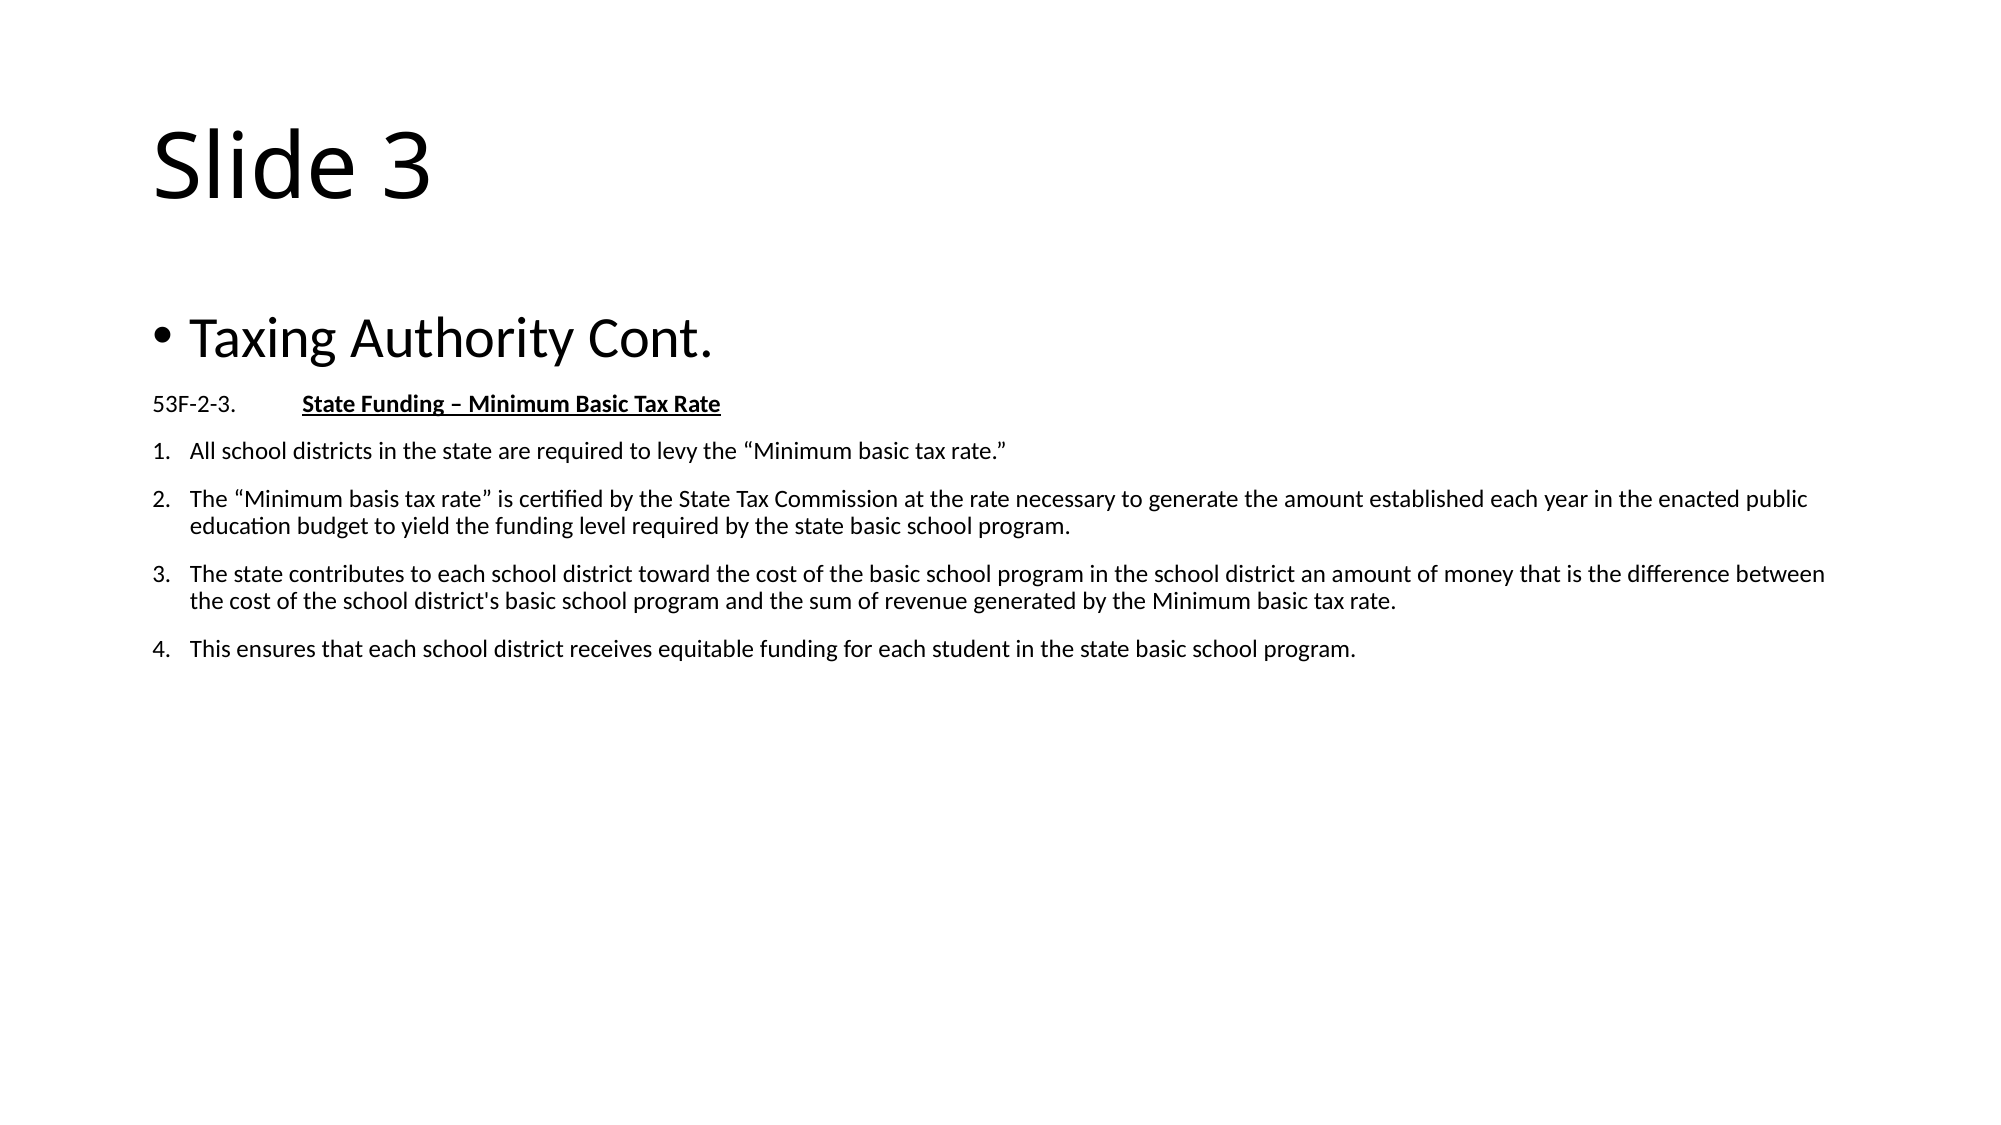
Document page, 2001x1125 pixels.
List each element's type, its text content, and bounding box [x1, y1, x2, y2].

title Slide 3 [137, 59, 1863, 278]
list Taxing Authority Cont. 53F-2-3. State Funding – Minimum Basic Tax Rate All school districts in the state are required to levy the “Minimum basic tax rate.” The “Minimum basis tax rate” is certified by the State Tax Commission at the rate necessary to generate the amount established each year in the enacted public education budget to yield the funding level required by the state basic school program. The state contributes to each school district toward the cost of the basic school program in the school district an amount of money that is the difference between the cost of the school district's basic school program and the sum of revenue generated by the Minimum basic tax rate. This ensures that each school district receives equitable funding for each student in the state basic school program. [137, 299, 1863, 1014]
